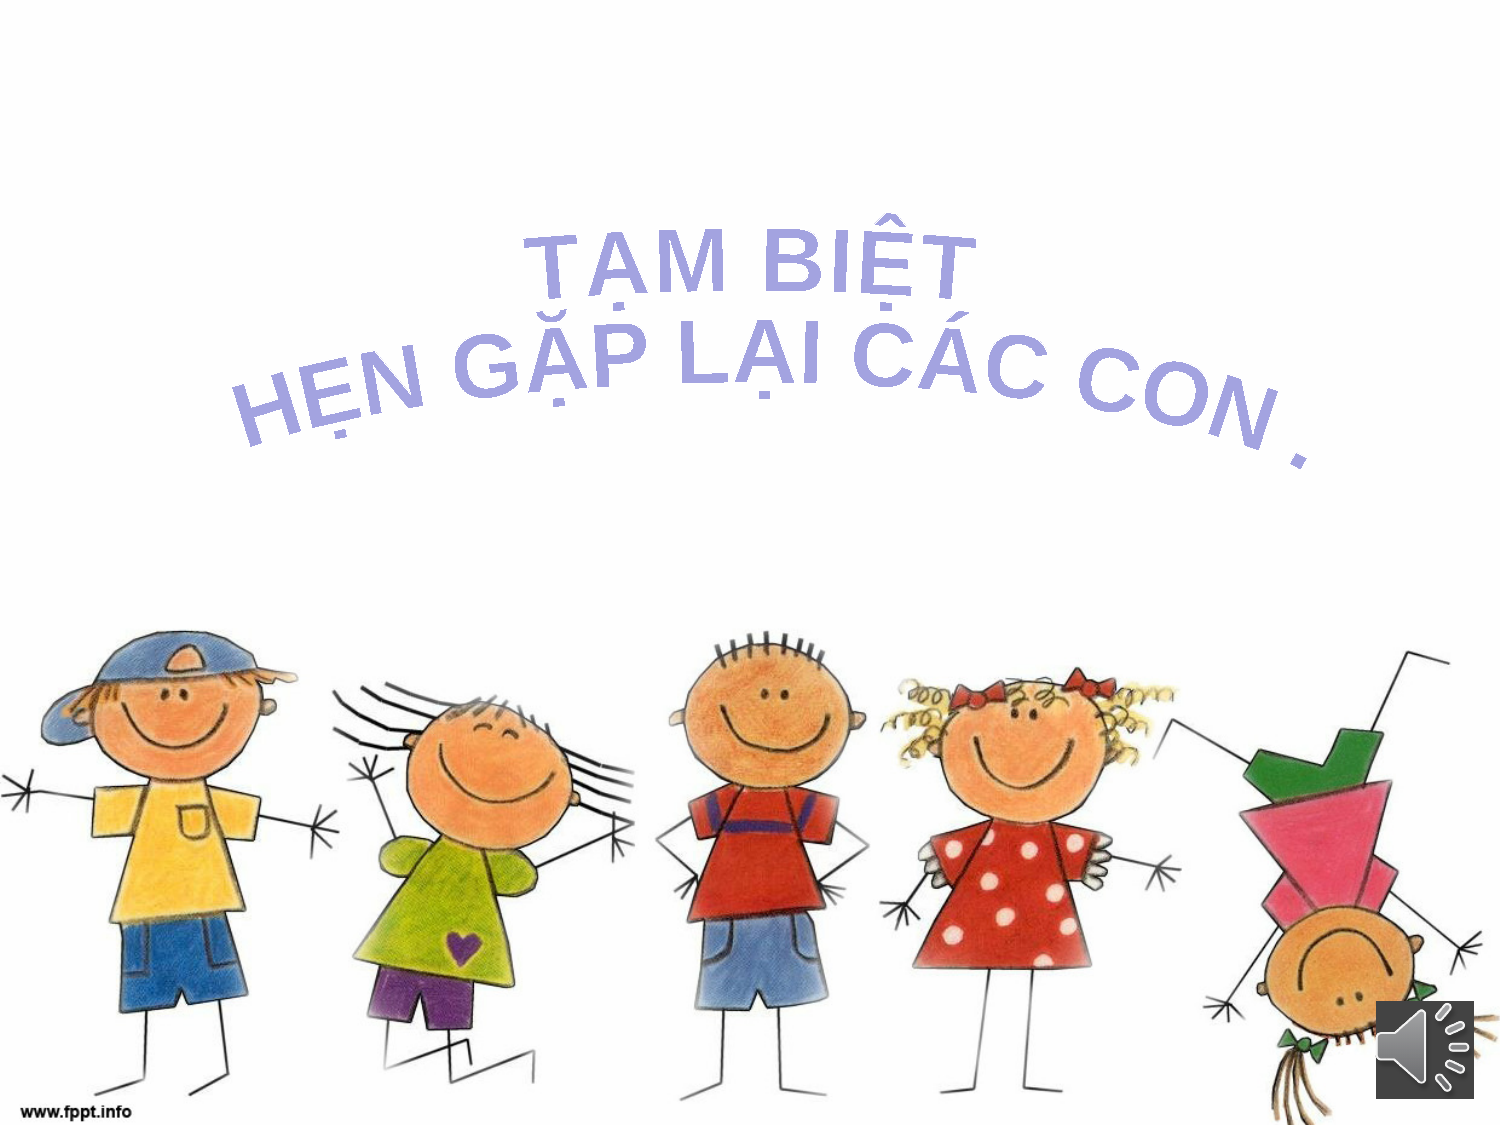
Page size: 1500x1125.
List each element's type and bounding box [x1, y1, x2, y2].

list [0, 0, 1500, 1125]
picture [1374, 999, 1475, 1100]
